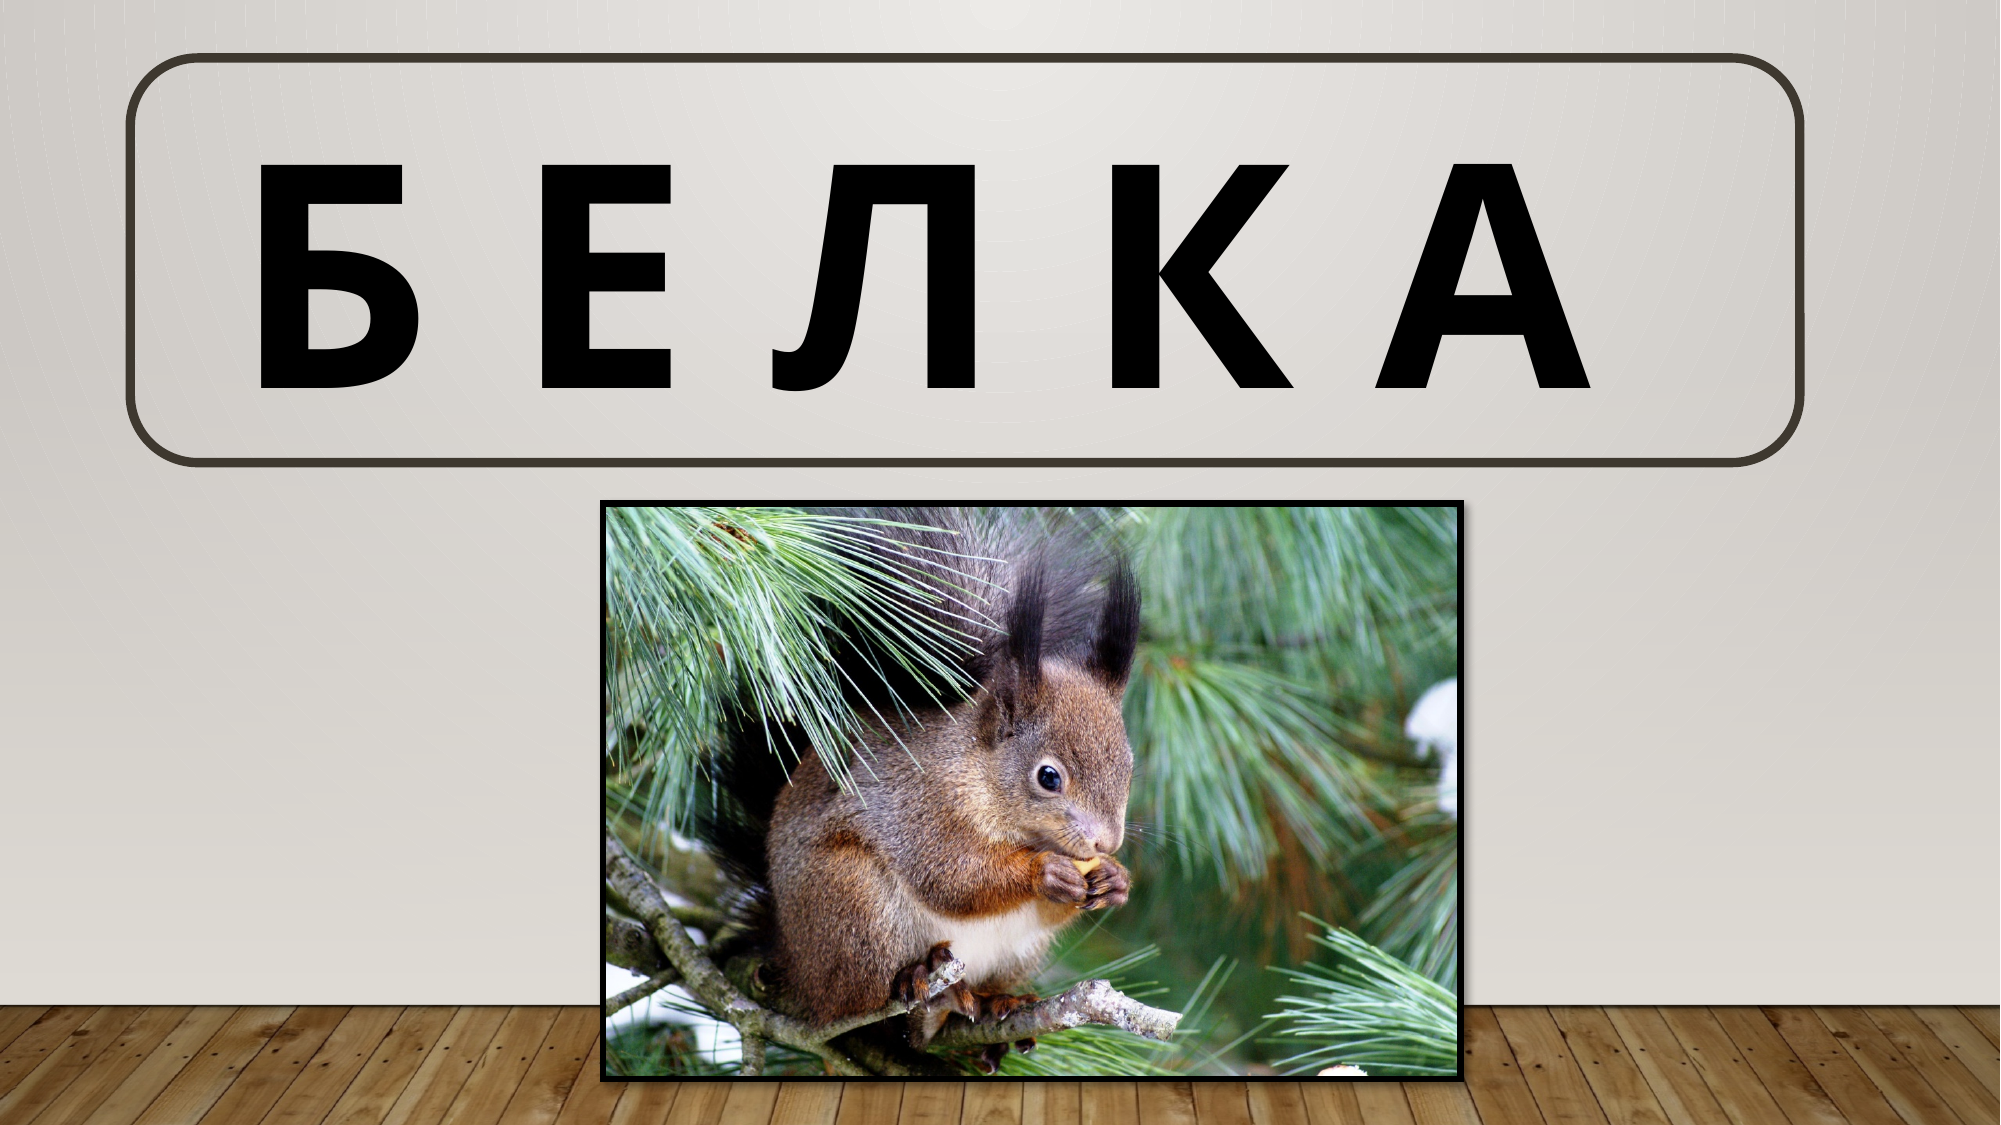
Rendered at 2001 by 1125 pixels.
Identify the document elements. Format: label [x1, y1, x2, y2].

picture [0, 1005, 2000, 1125]
picture [606, 506, 1458, 1077]
text_box [128, 56, 1802, 464]
